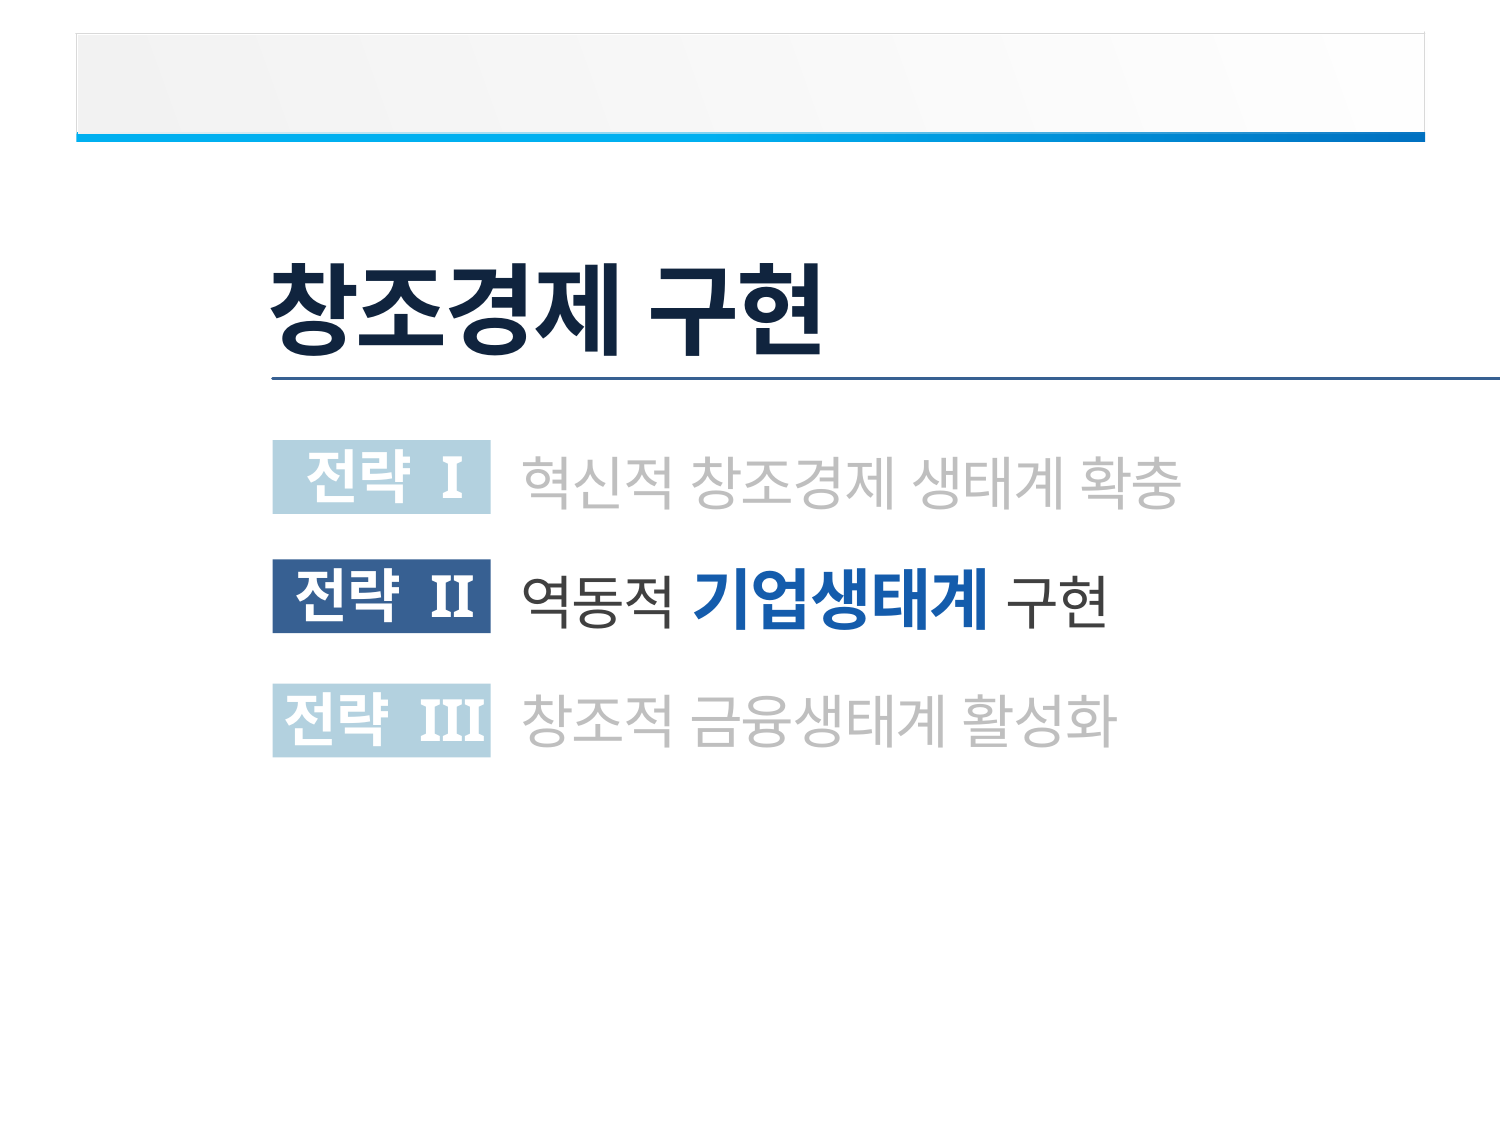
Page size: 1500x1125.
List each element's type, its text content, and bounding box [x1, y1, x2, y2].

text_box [263, 549, 1274, 647]
text_box 창조경제 구현 [73, 240, 1022, 375]
text_box 창조적 금융생태계 활성화 [505, 677, 1274, 763]
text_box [263, 432, 1274, 526]
text_box 전략 III [263, 676, 507, 761]
text_box [270, 377, 1500, 381]
